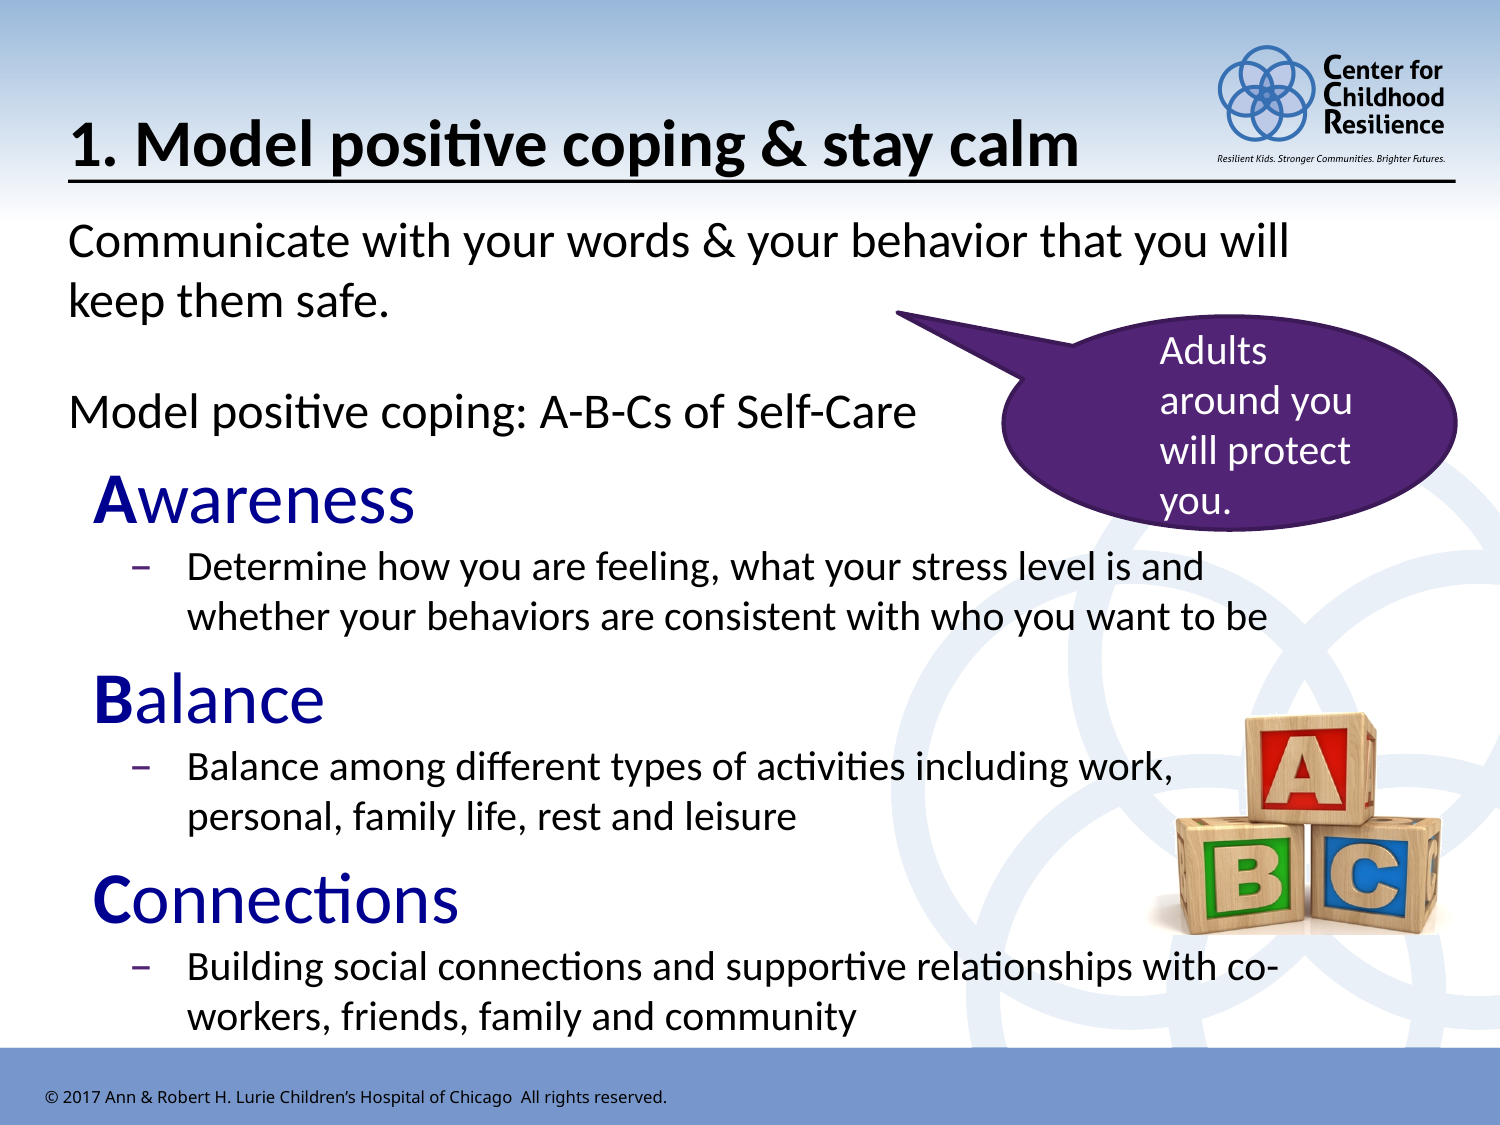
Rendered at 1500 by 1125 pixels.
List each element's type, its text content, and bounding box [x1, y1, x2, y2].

picture [0, 0, 1500, 1125]
list Communicate with your words & your behavior that you will keep them safe. Model positive coping: A-B-Cs of Self-Care Awareness Determine how you are feeling, what your stress level is and whether your behaviors are consistent with who you want to be Balance Balance among different types of activities including work, personal, family life, rest and leisure Connections Building social connections and supportive relationships with co-workers, friends, family and community [68, 207, 1319, 1046]
title 1. Model positive coping & stay calm [68, 62, 1319, 181]
text_box Adults around you will protect you. [895, 310, 1458, 532]
text_box © 2017 Ann & Robert H. Lurie Children’s Hospital of Chicago All rights reserved. [29, 1079, 705, 1110]
